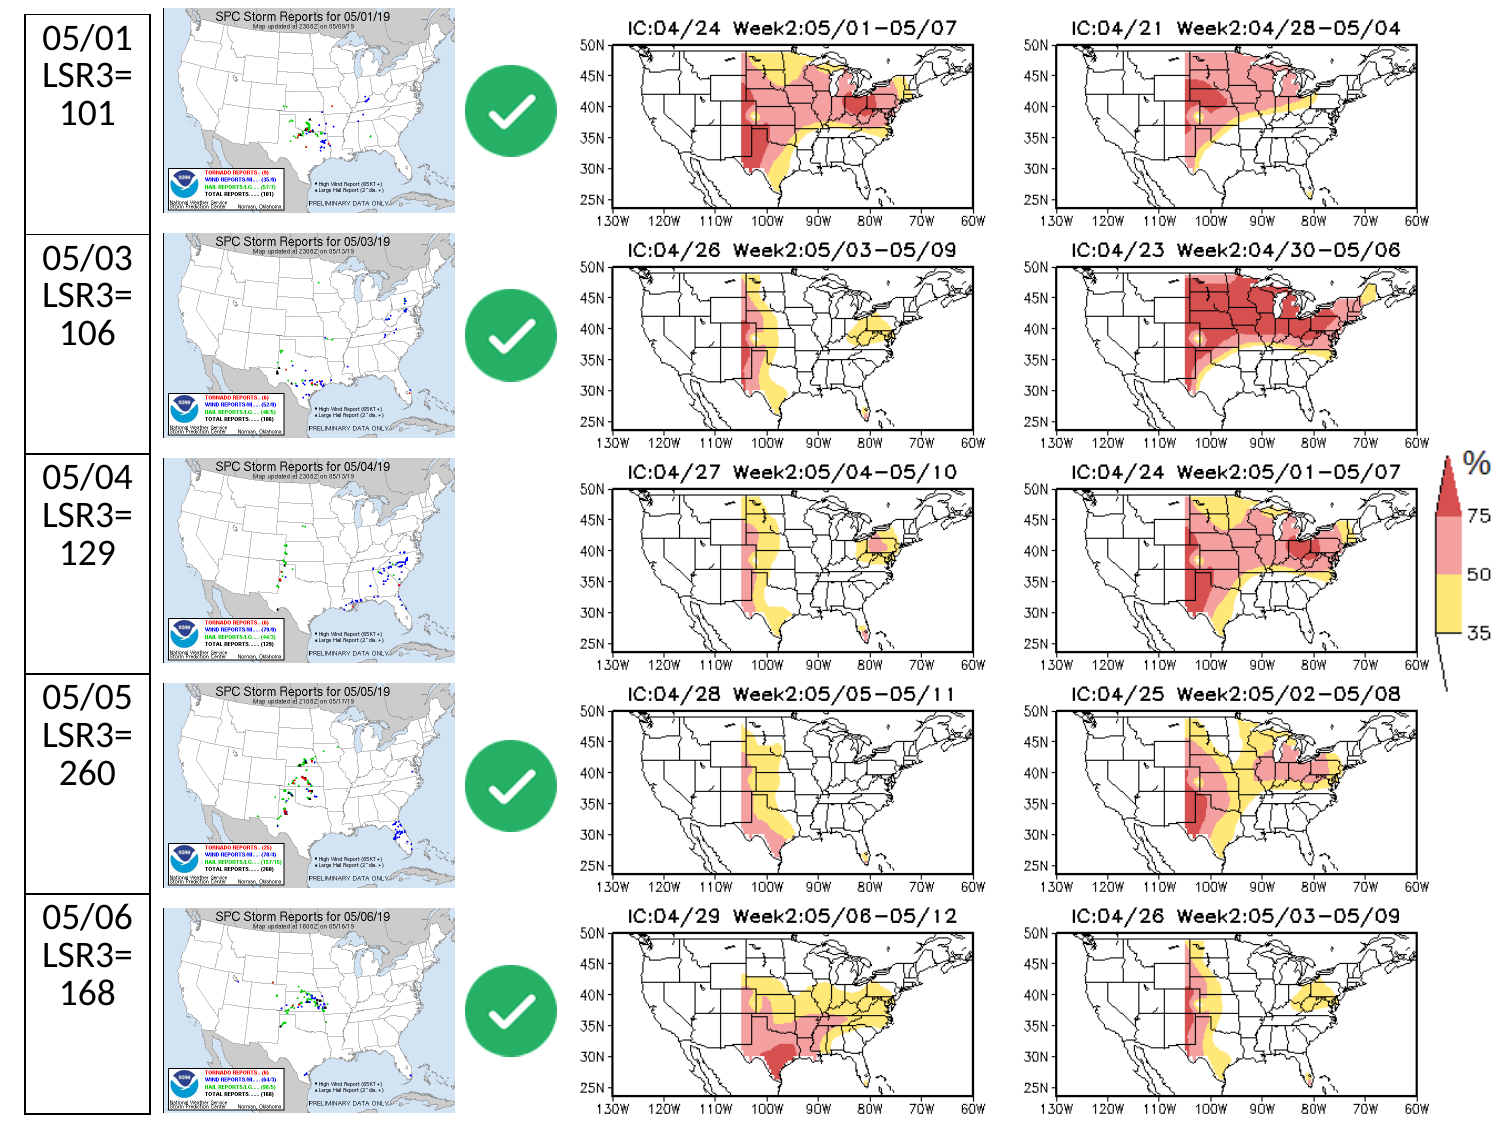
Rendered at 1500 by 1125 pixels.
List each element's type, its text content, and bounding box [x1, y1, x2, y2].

picture [163, 458, 455, 664]
picture [163, 683, 455, 889]
table_cell 05/03 LSR3= 106 [26, 235, 149, 453]
picture [163, 233, 455, 439]
picture [465, 0, 1500, 1125]
picture [163, 8, 455, 214]
table_cell 05/04 LSR3= 129 [26, 455, 149, 673]
table_cell 05/05 LSR3= 260 [26, 675, 149, 893]
picture [163, 908, 455, 1114]
table_header 05/01 LSR3= 101 [26, 15, 149, 234]
table_cell 05/06 LSR3= 168 [26, 895, 149, 1113]
